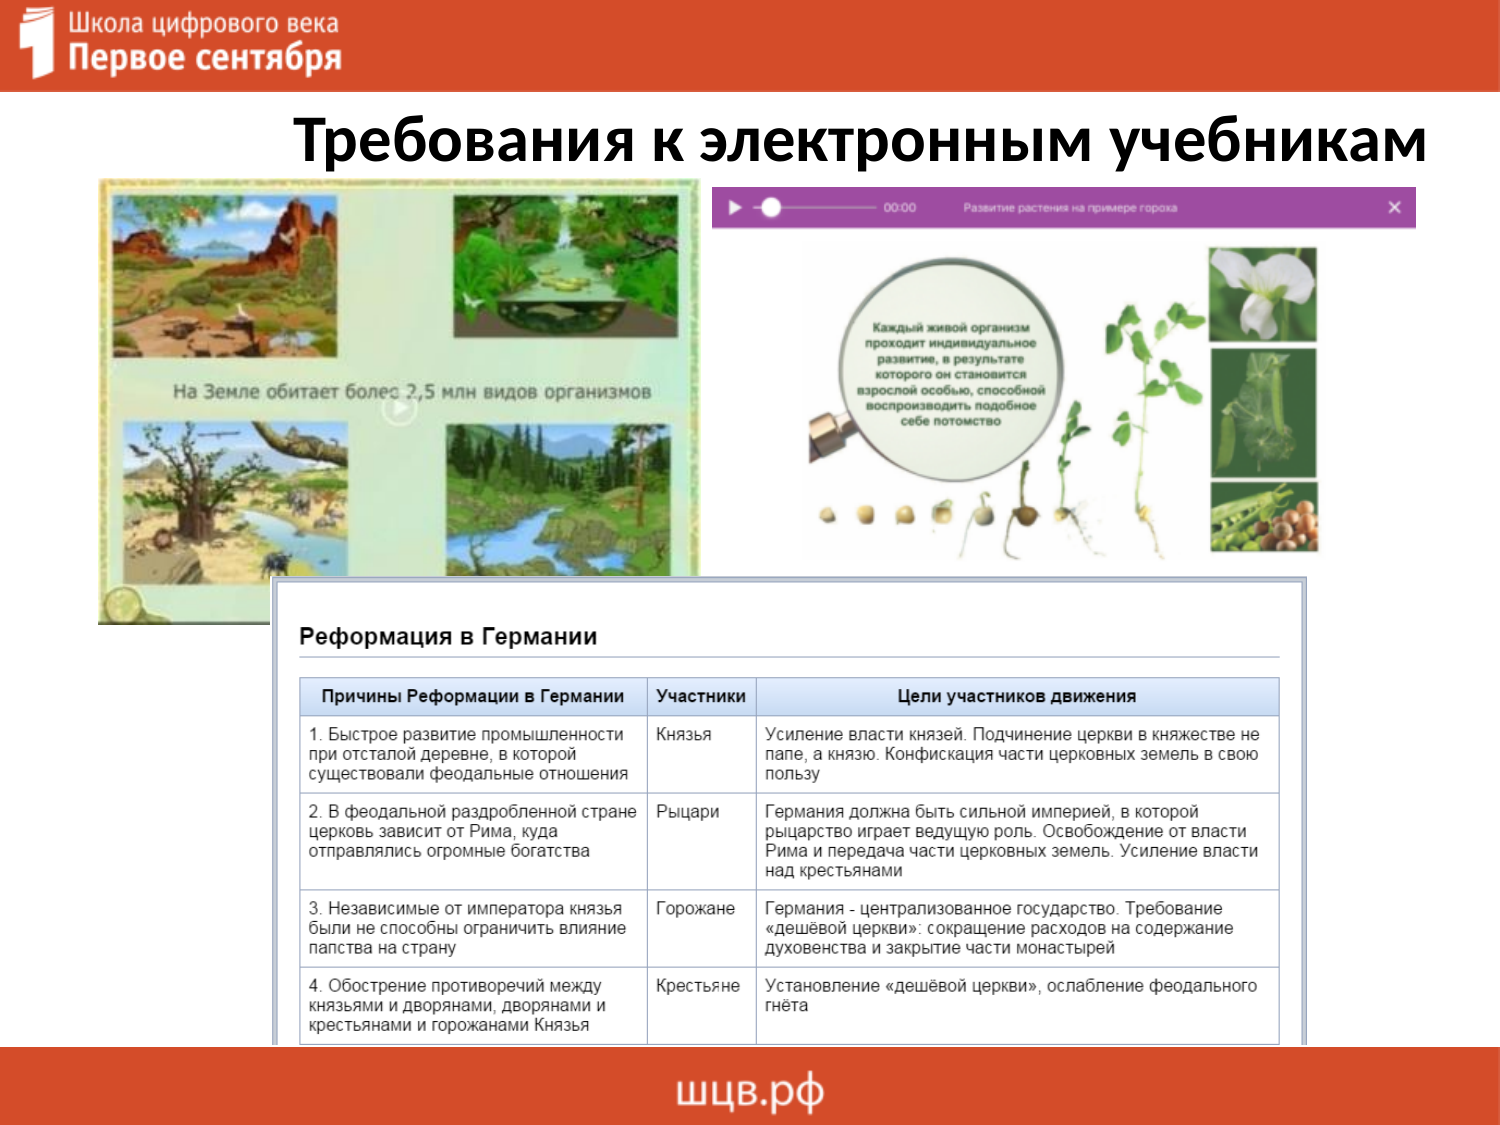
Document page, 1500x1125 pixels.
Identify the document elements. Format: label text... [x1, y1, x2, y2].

picture [98, 178, 1416, 1046]
title Требования к электронным учебникам [222, 70, 1500, 200]
picture [0, 0, 1500, 92]
picture [0, 1047, 1500, 1125]
